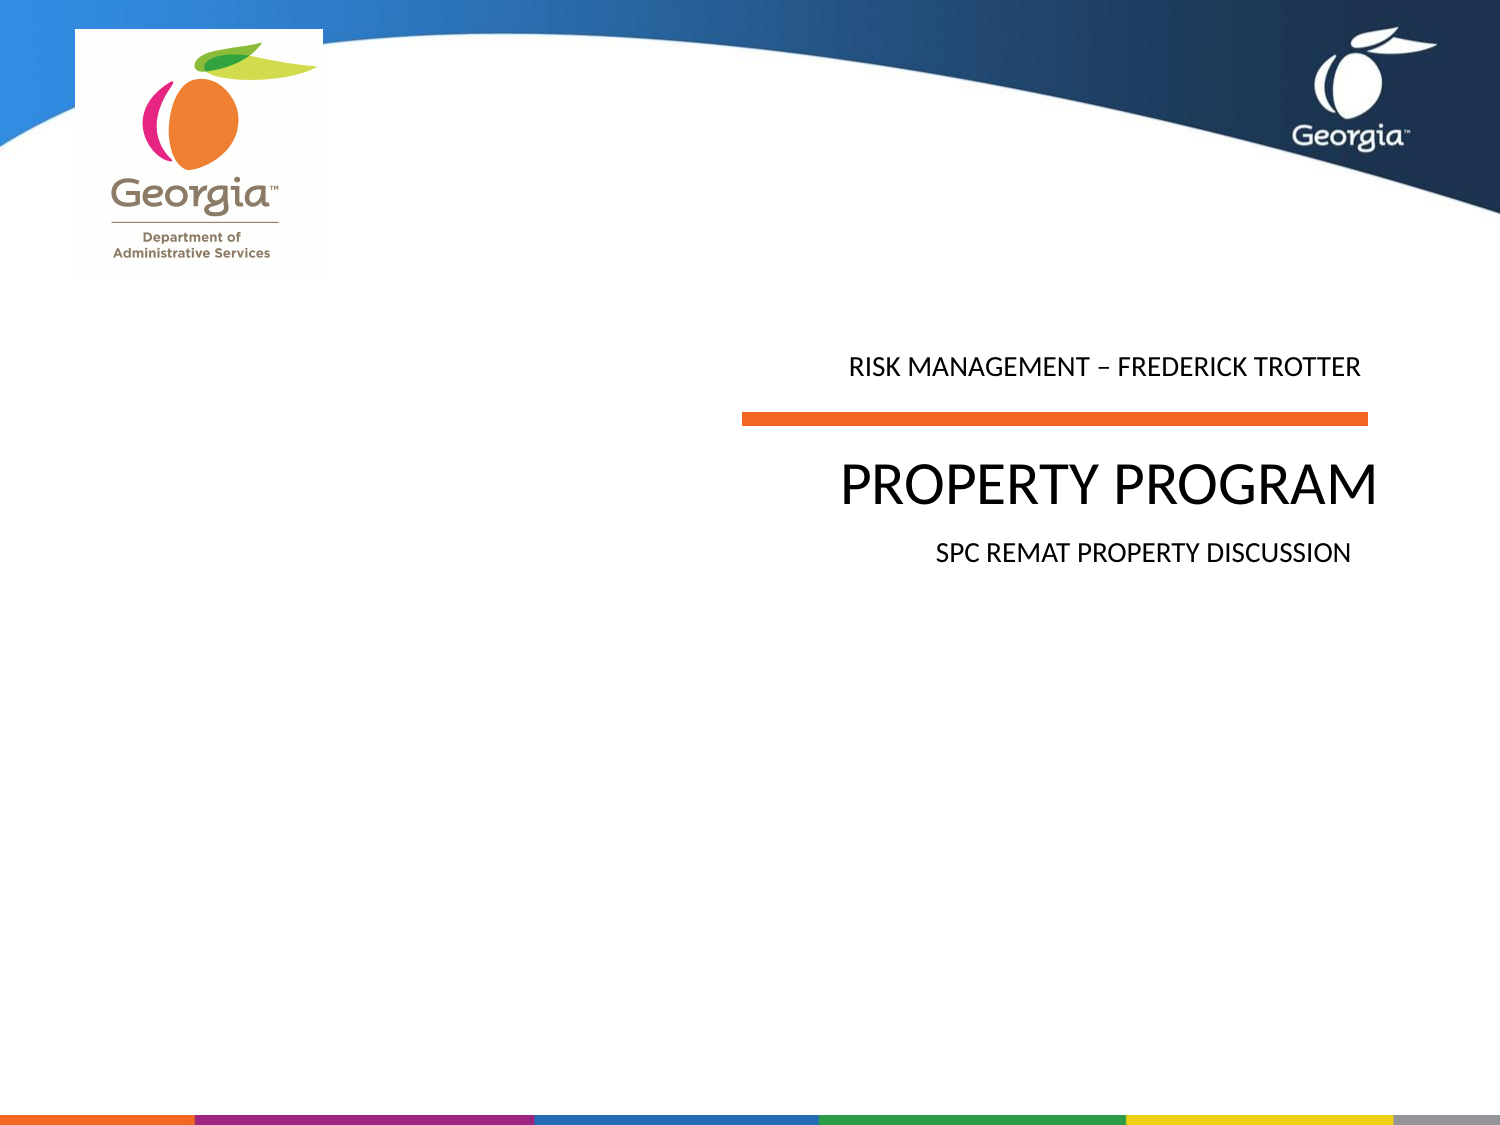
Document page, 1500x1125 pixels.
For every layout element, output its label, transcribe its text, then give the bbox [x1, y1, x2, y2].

list RISK MANAGEMENT – FREDERICK TROTTER [721, 339, 1377, 401]
picture [0, 0, 1500, 1125]
title PROPERTY PROGRAM [89, 435, 1395, 525]
list SPC REMAT PROPERTY DISCUSSION [718, 525, 1374, 593]
